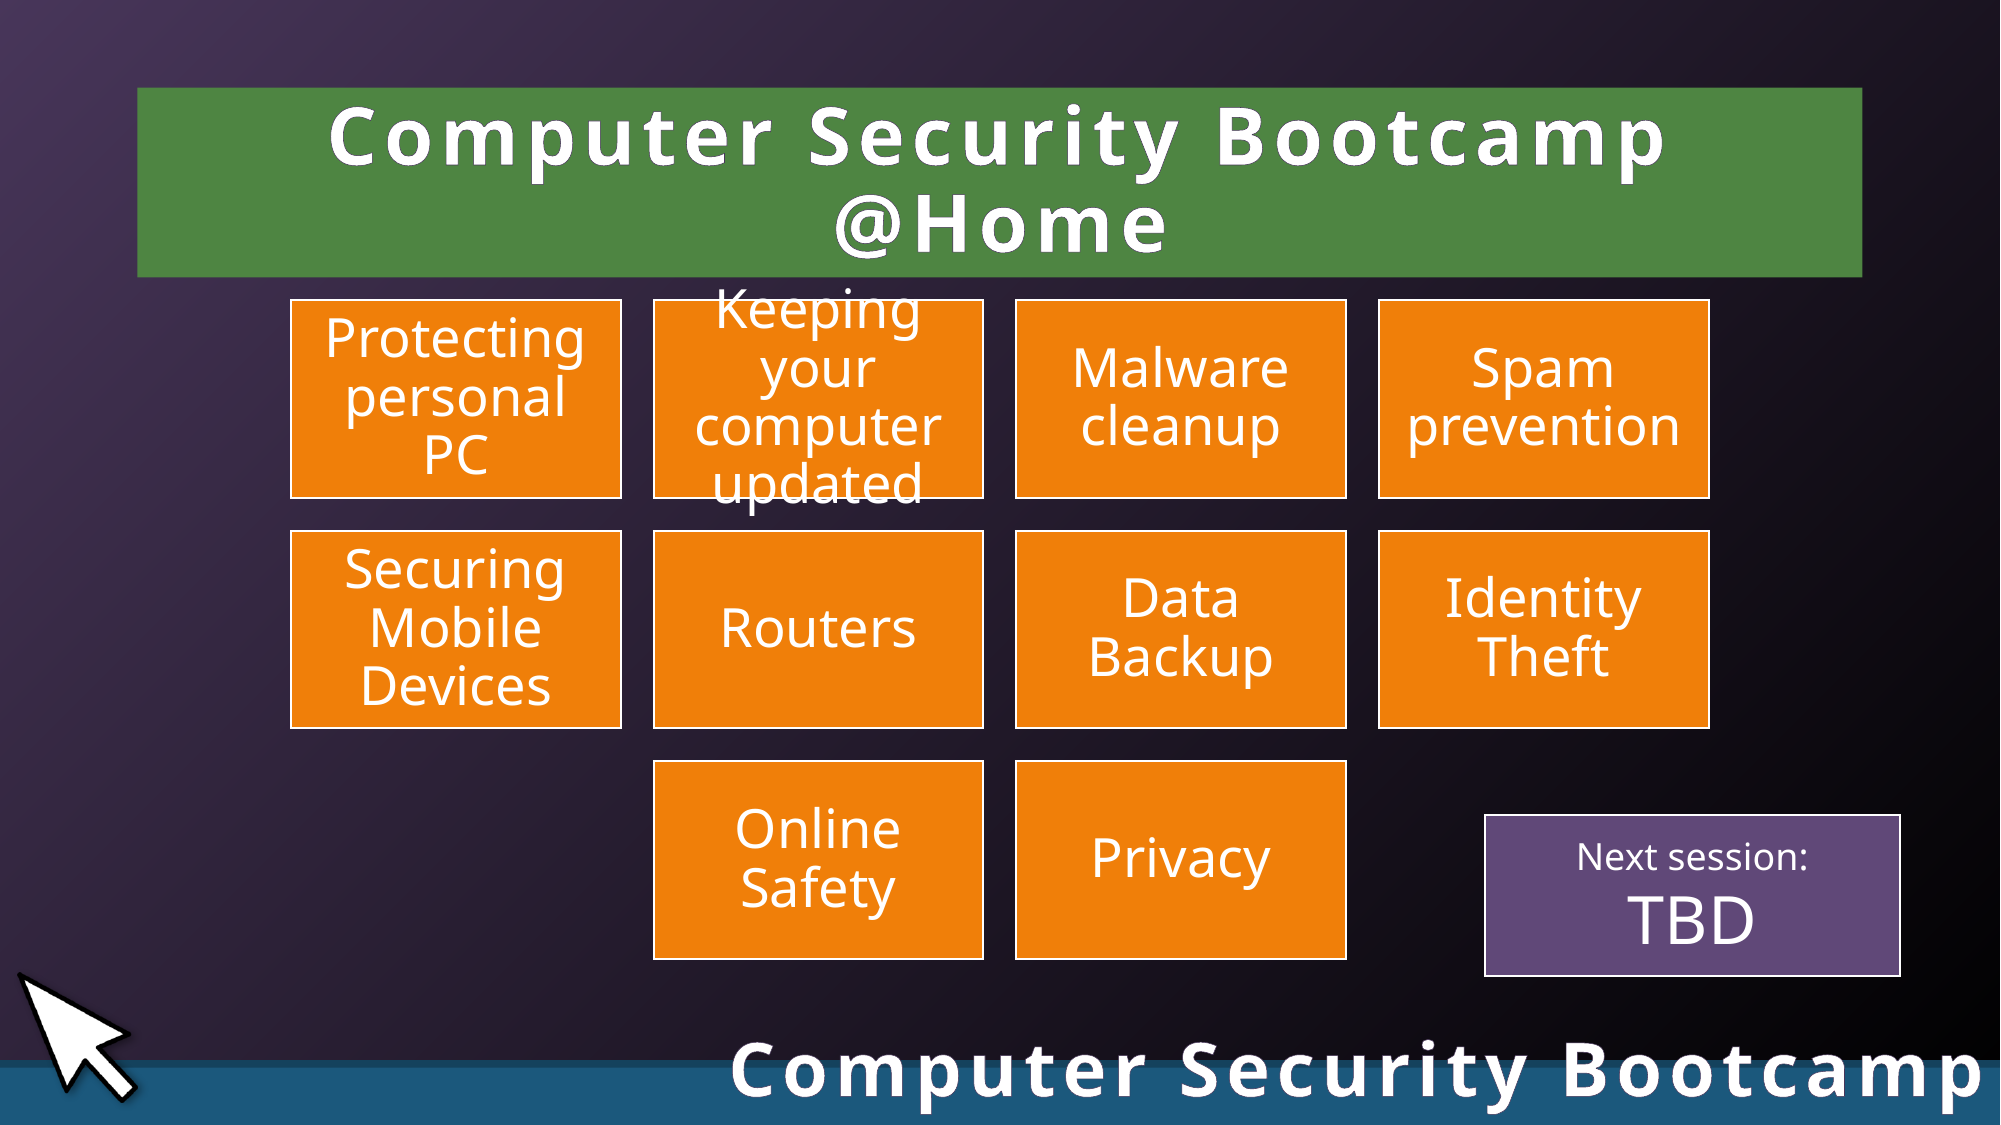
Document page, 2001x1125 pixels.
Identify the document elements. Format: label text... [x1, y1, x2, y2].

text_box Next session: TBD [1484, 814, 1901, 977]
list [137, 299, 1863, 960]
picture [17, 972, 138, 1103]
title Computer Security Bootcamp @Home [137, 87, 1863, 278]
